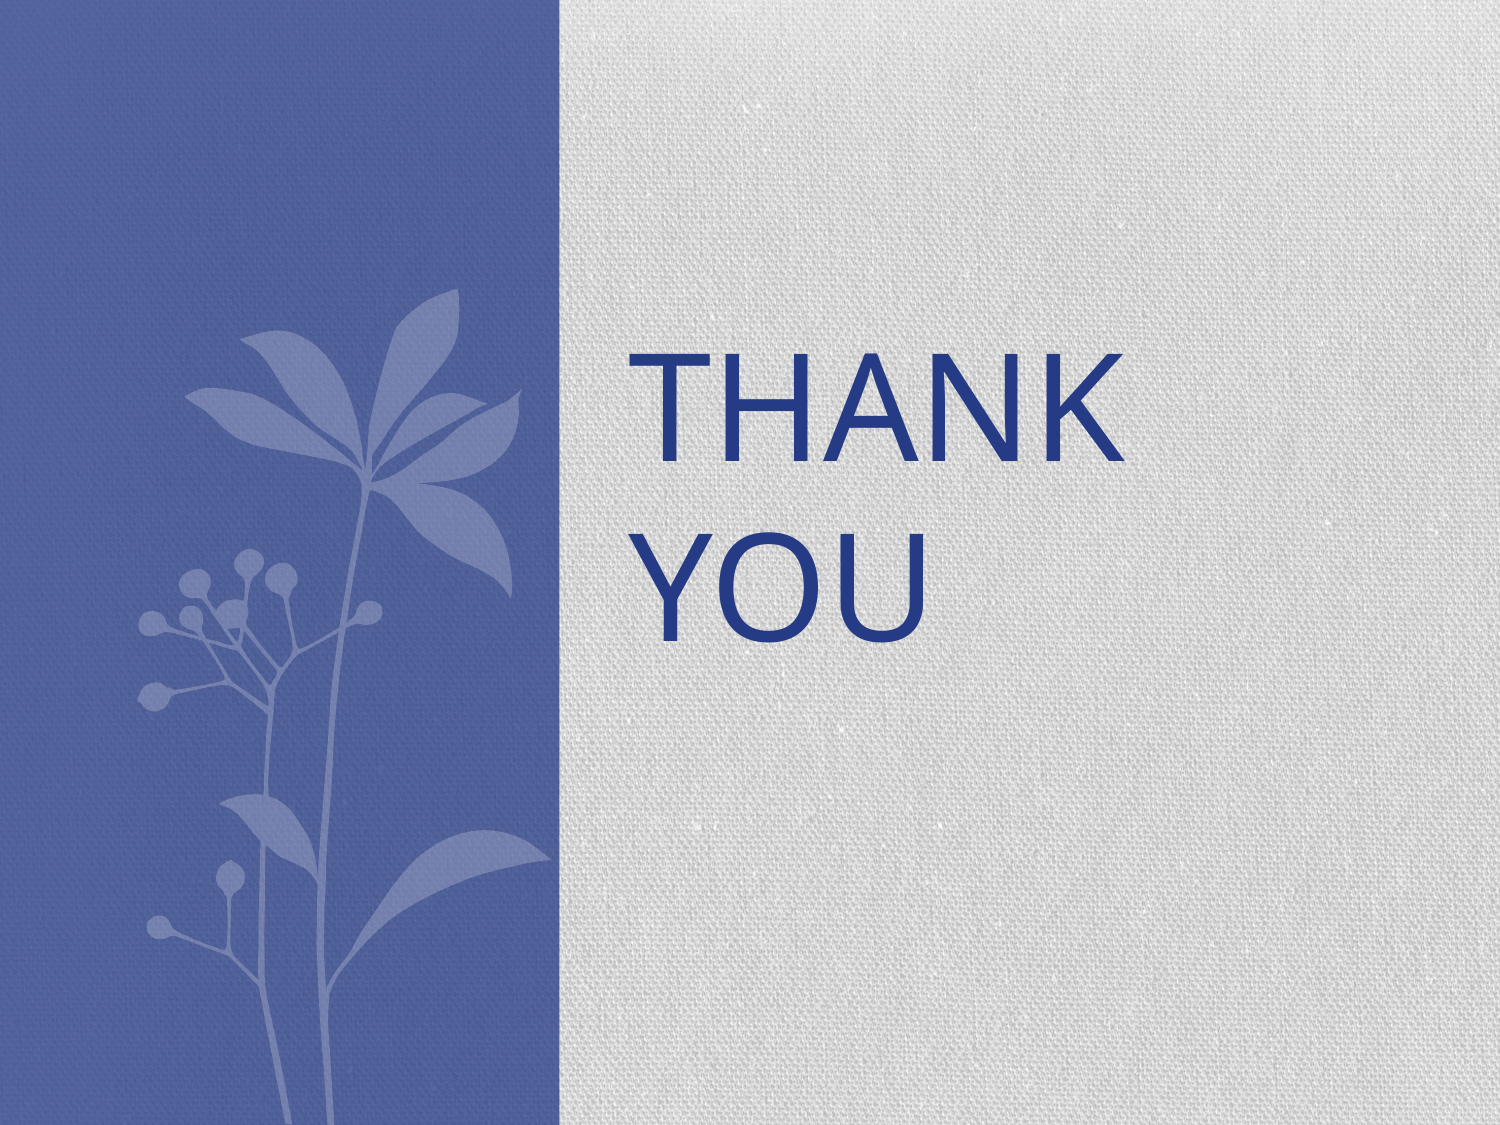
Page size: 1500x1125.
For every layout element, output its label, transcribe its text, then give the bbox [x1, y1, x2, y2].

title Thank you [613, 301, 1454, 680]
